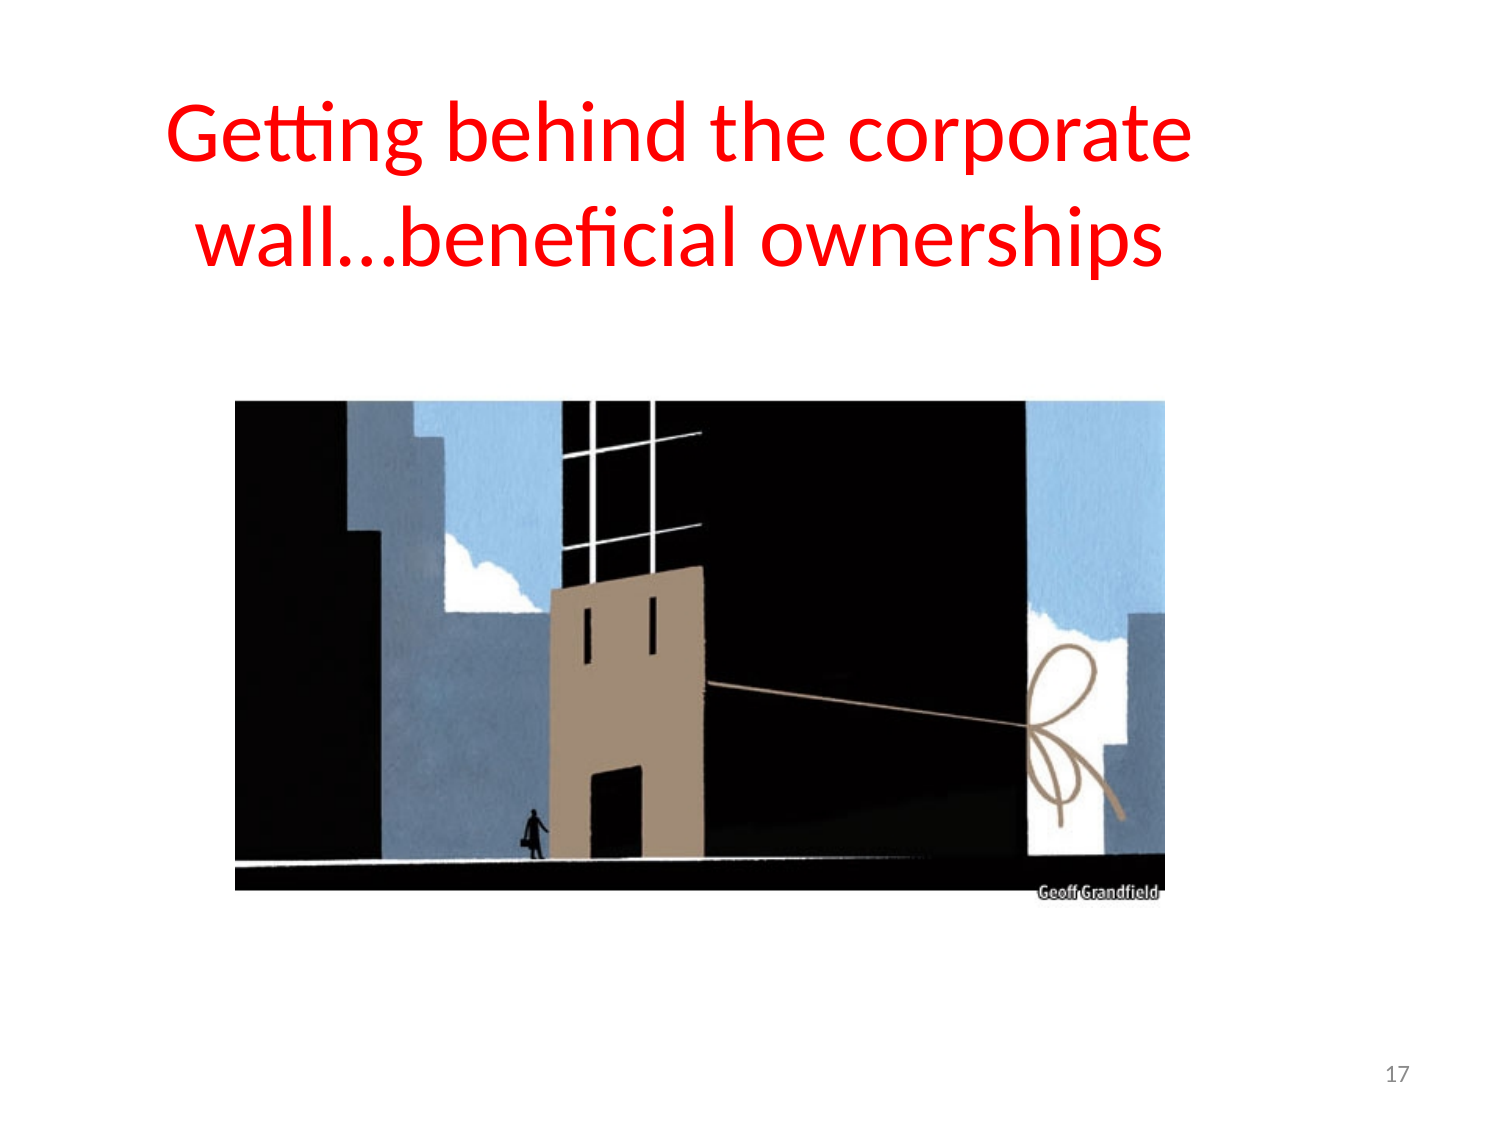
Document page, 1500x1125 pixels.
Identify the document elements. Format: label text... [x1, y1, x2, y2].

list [234, 384, 1166, 909]
slide_number 17 [1074, 1042, 1425, 1103]
title Getting behind the corporate wall…beneficial ownerships [76, 66, 1284, 292]
